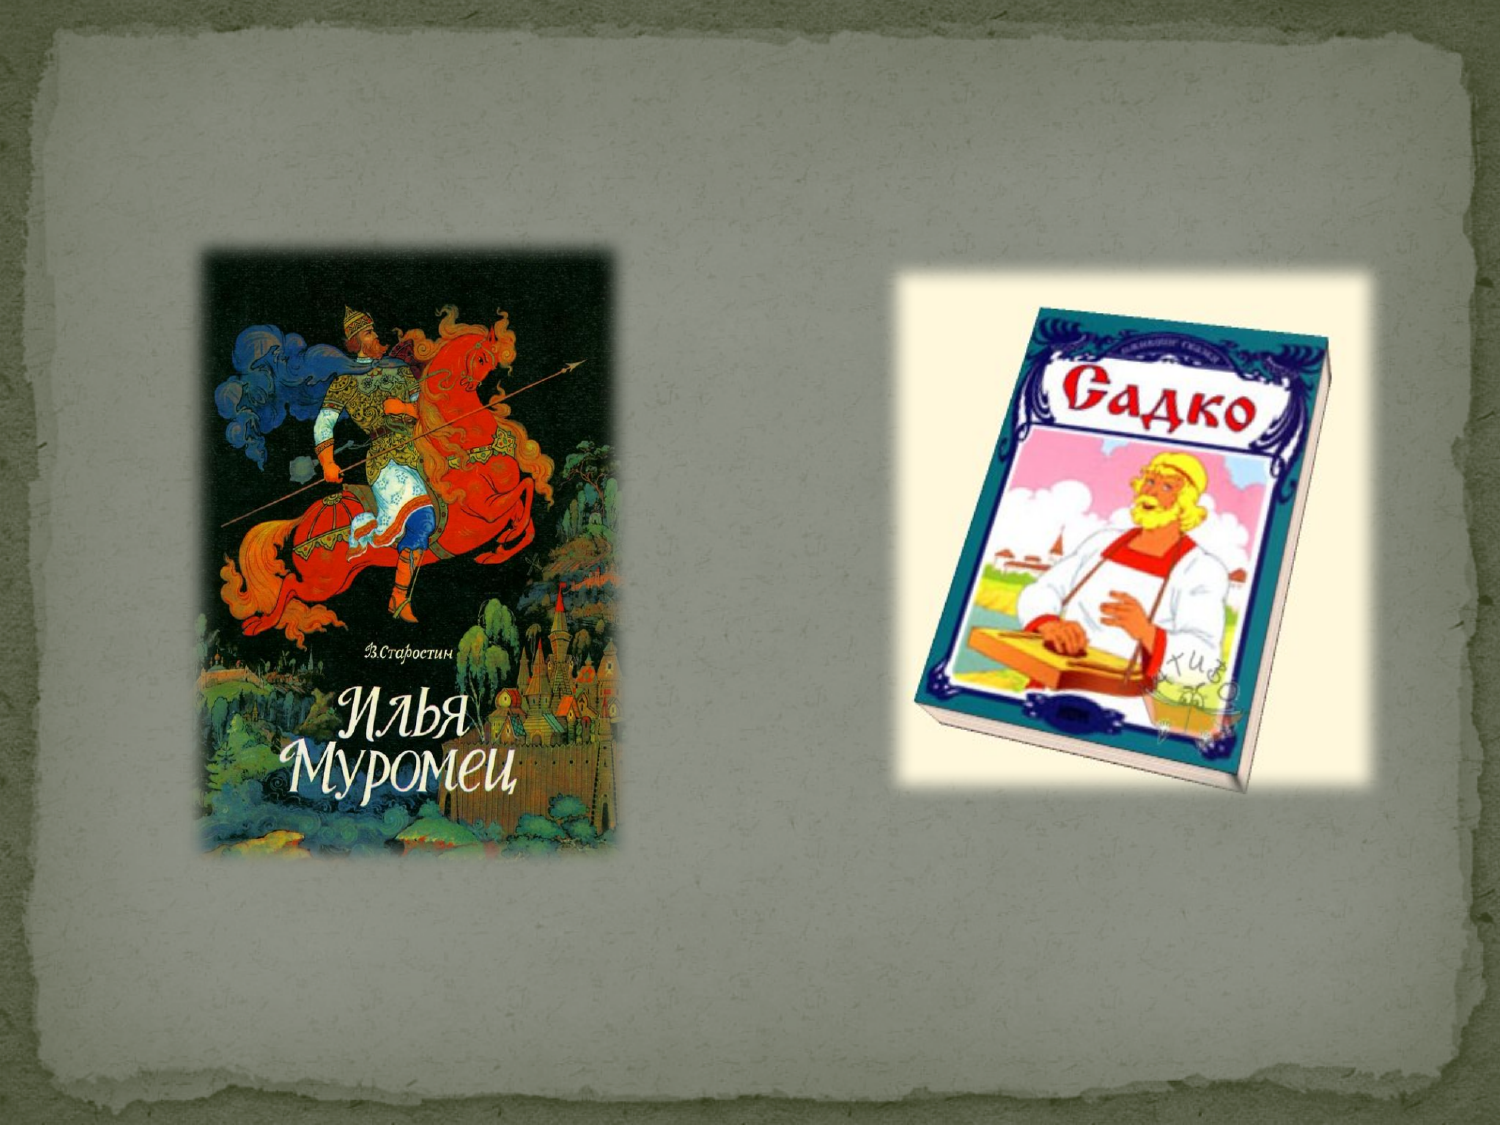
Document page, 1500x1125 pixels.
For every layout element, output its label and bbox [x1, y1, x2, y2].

list [881, 257, 1386, 801]
picture [184, 233, 631, 870]
